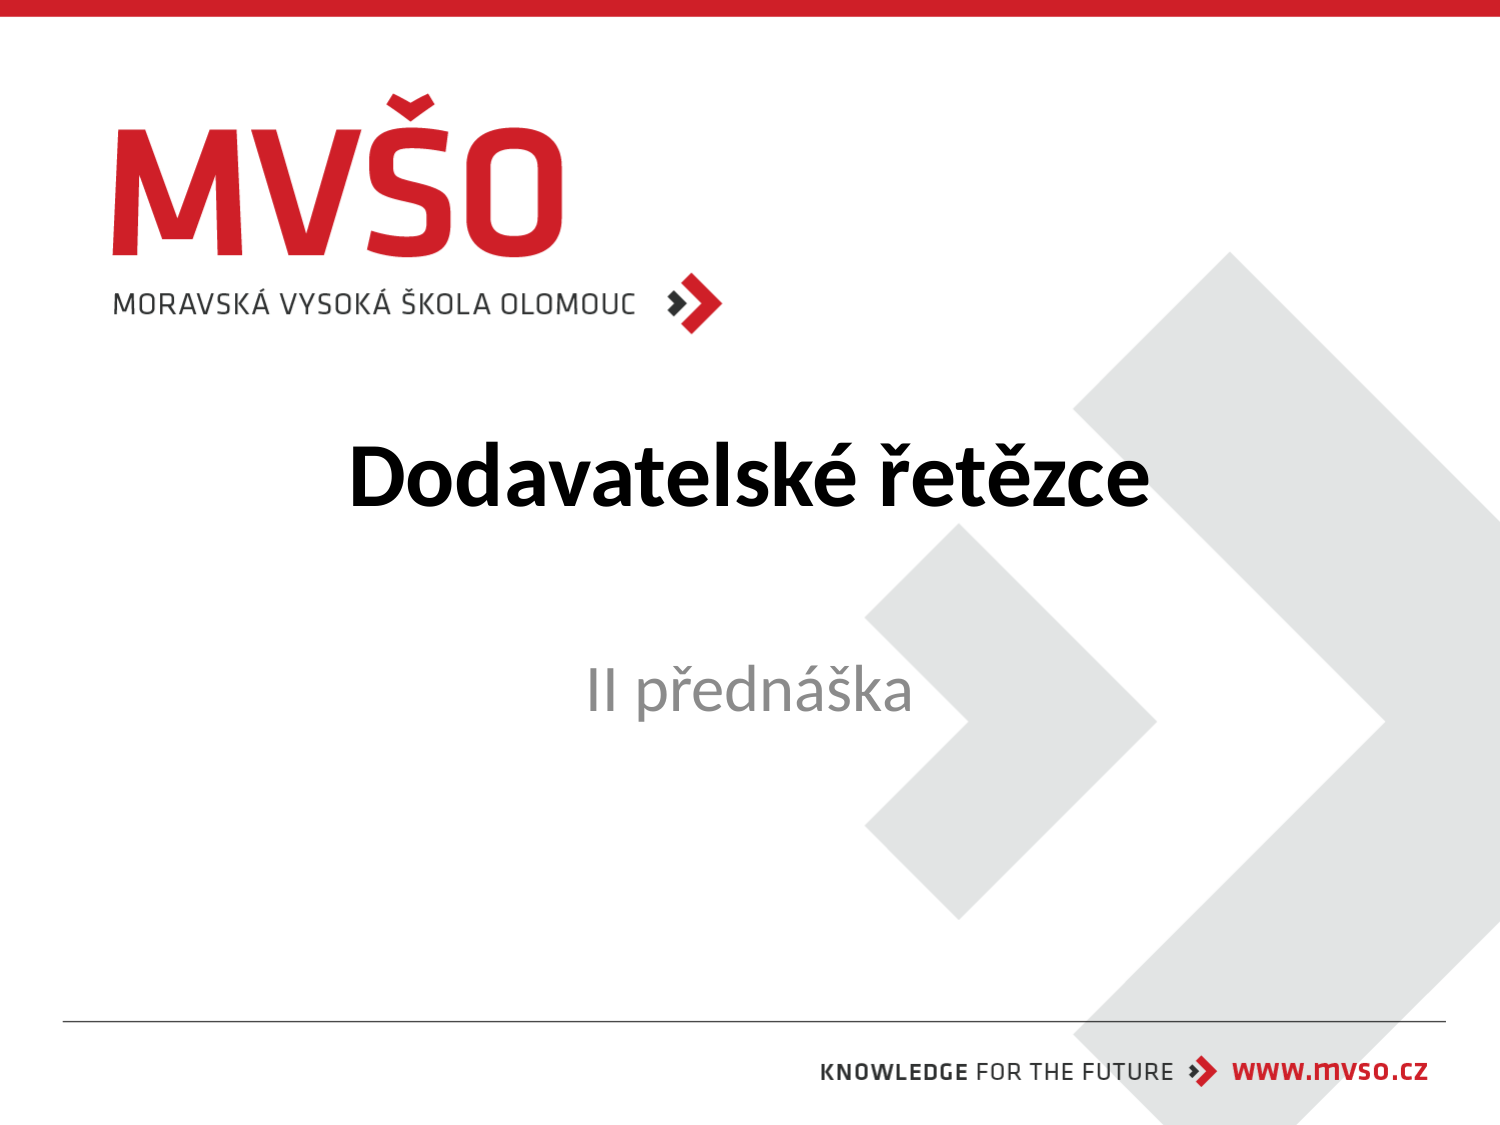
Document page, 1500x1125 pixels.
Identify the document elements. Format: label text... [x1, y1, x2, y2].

subtitle II přednáška [225, 637, 1275, 925]
picture [0, 0, 1500, 1125]
title Dodavatelské řetězce [112, 349, 1388, 591]
